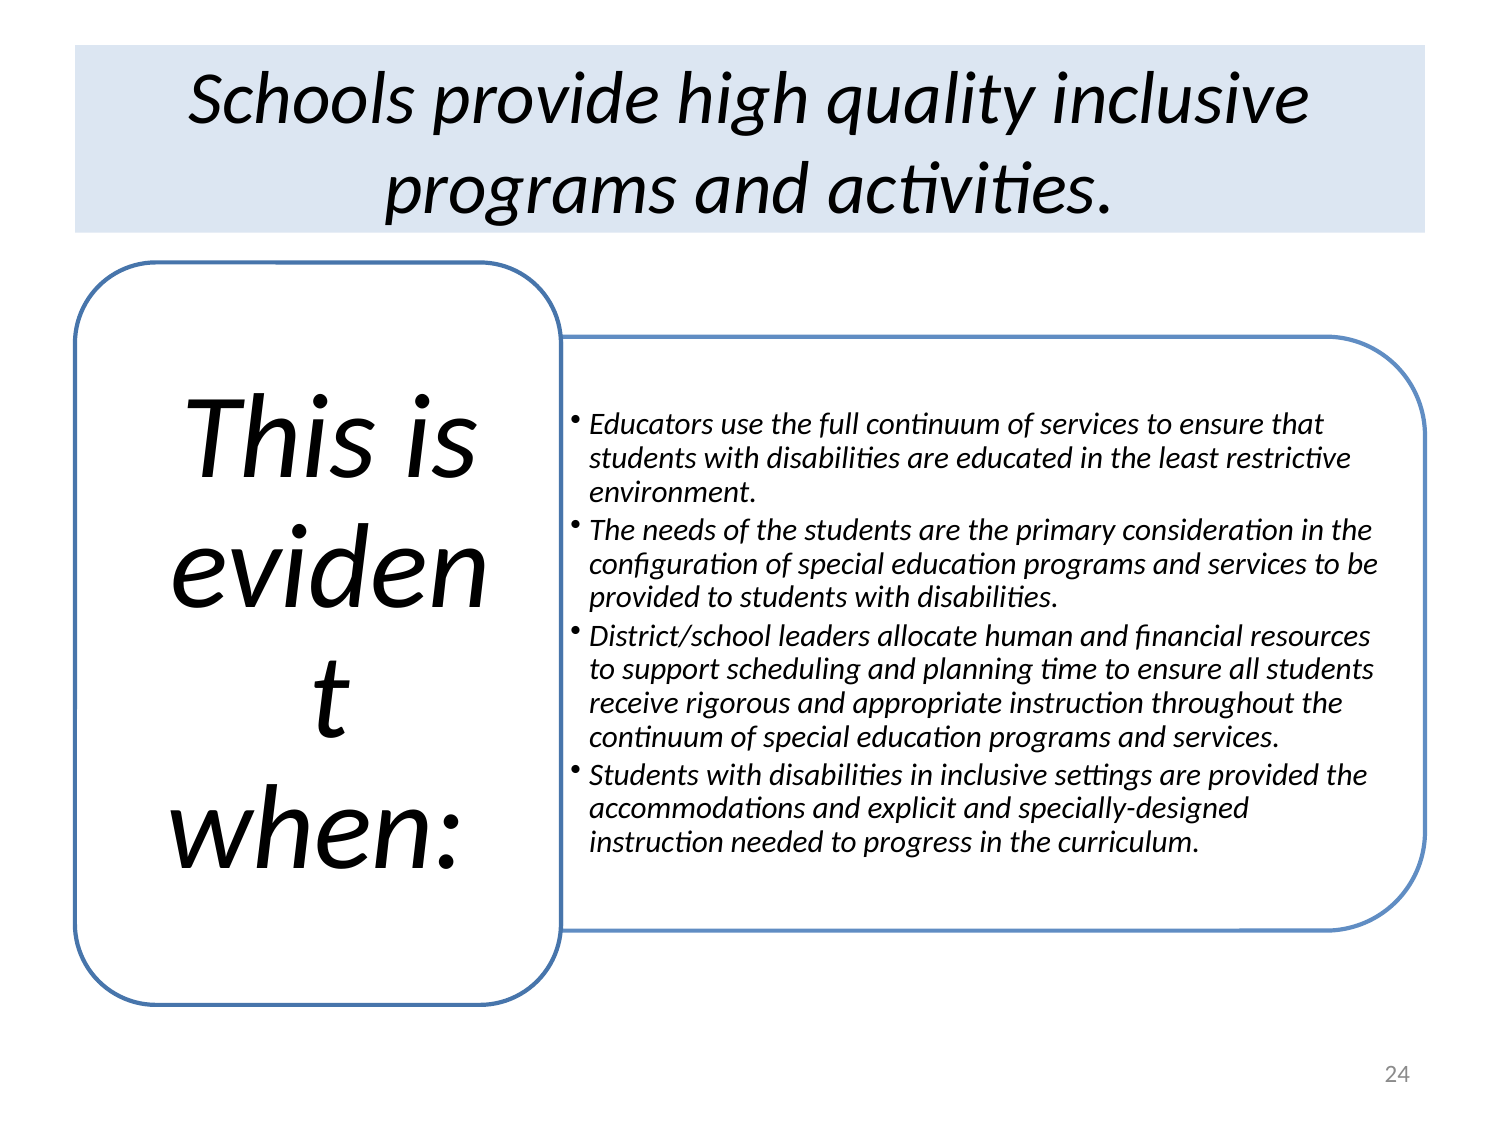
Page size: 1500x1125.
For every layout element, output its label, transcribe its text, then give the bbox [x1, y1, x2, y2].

slide_number 24 [1074, 1042, 1425, 1103]
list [74, 262, 1426, 1006]
title Schools provide high quality inclusive programs and activities. [75, 45, 1425, 233]
